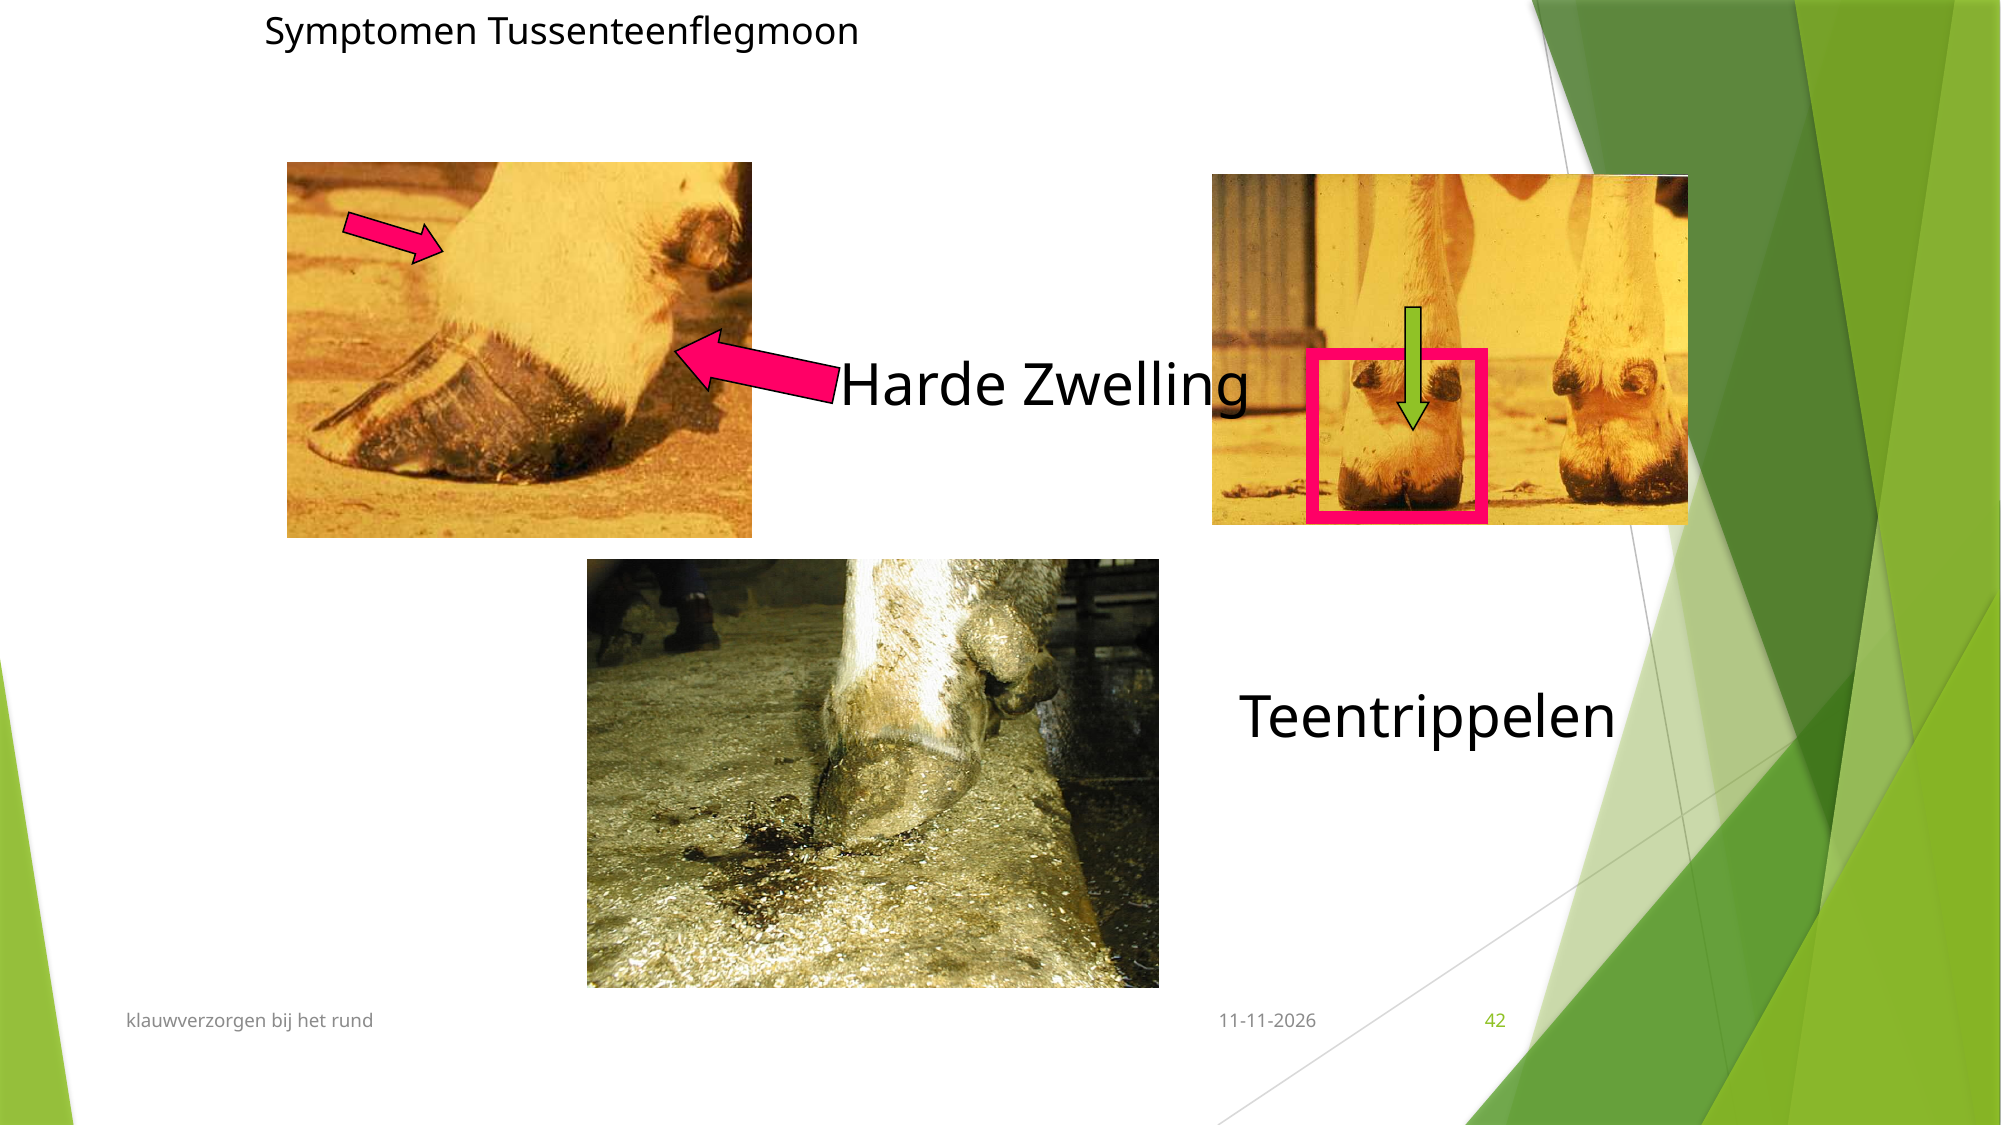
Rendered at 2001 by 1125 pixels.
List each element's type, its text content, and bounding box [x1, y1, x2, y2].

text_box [586, 558, 1638, 988]
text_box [286, 161, 1688, 538]
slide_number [1181, 997, 1332, 1051]
text_box Symptomen Tussenteenflegmoon [249, 0, 1000, 60]
slide_number 42 [1409, 997, 1522, 1051]
footer klauwverzorgen bij het rund [111, 991, 1145, 1051]
